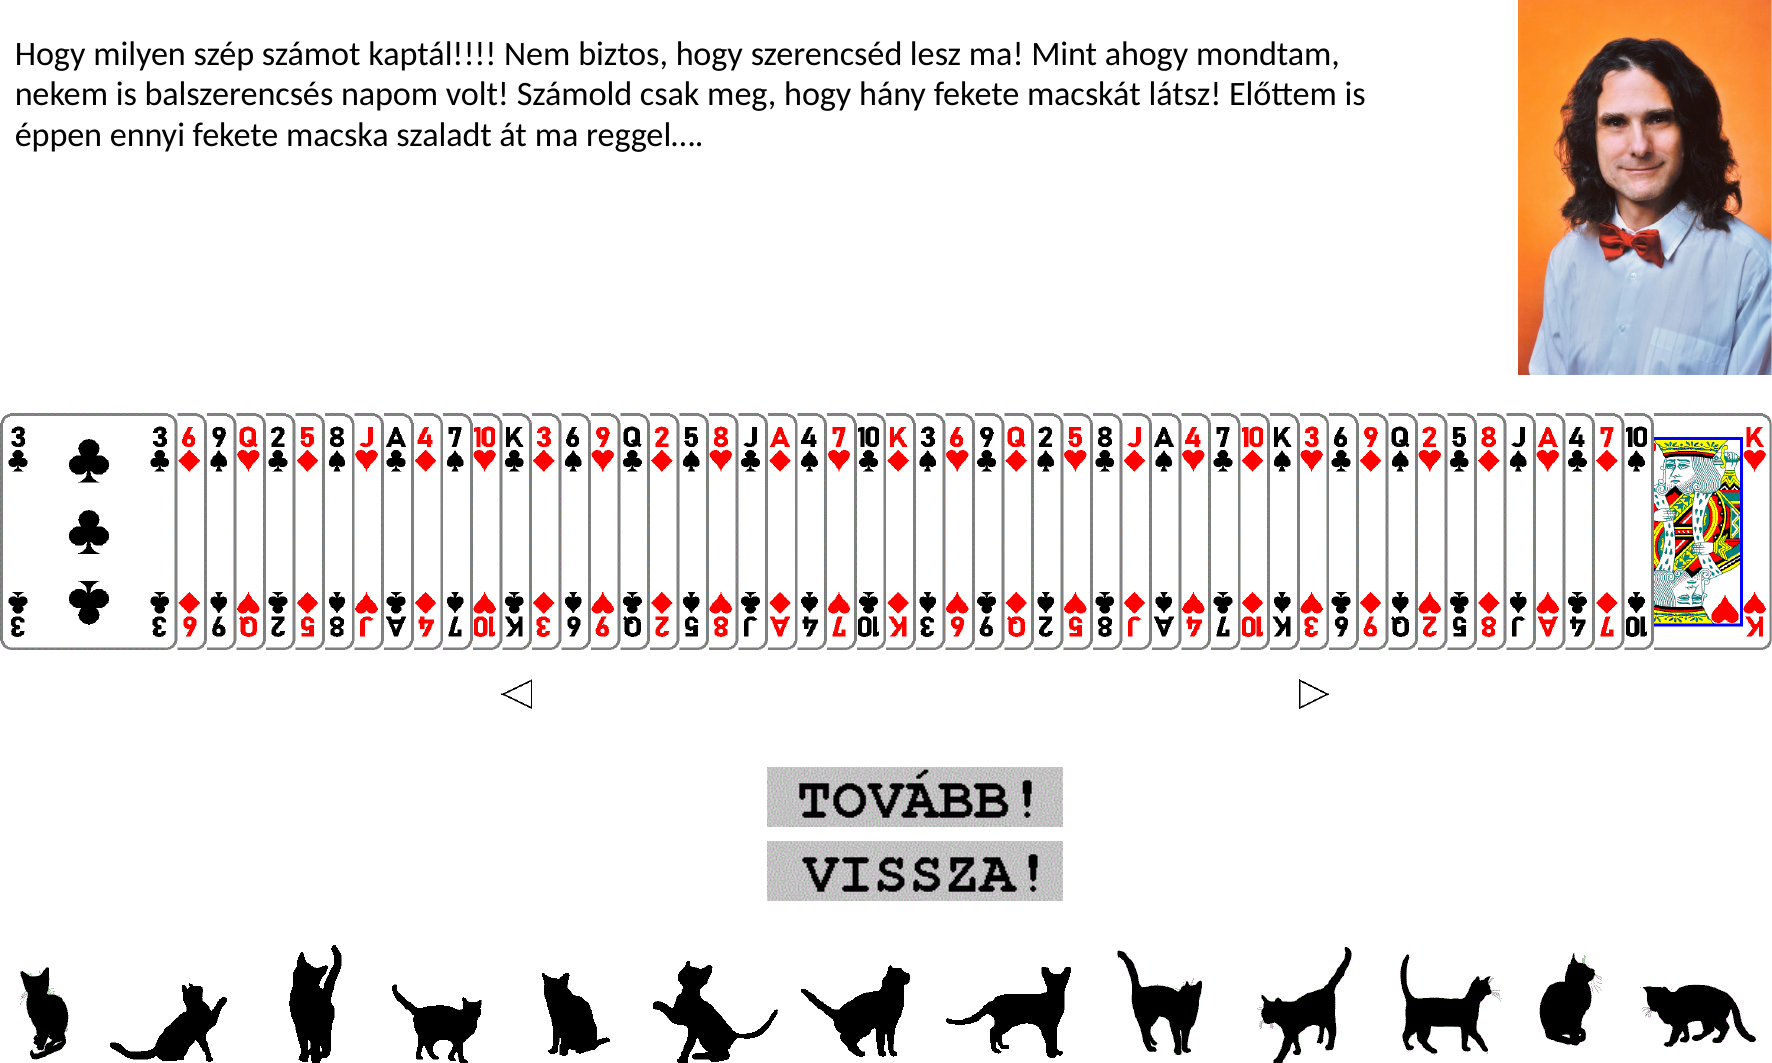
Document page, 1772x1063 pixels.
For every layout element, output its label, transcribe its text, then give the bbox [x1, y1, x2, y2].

picture [501, 679, 532, 709]
picture [1518, 0, 1772, 375]
picture [1299, 679, 1329, 709]
picture [767, 841, 1063, 901]
picture [767, 767, 1063, 827]
picture [0, 413, 1772, 650]
text_box Hogy milyen szép számot kaptál!!!! Nem biztos, hogy szerencséd lesz ma! Mint ahogy mondtam, nekem is balszerencsés napom volt! Számold csak meg, hogy hány fekete macskát látsz! Előttem is éppen ennyi fekete macska szaladt át ma reggel…. [0, 23, 1385, 161]
picture [0, 943, 1772, 1063]
